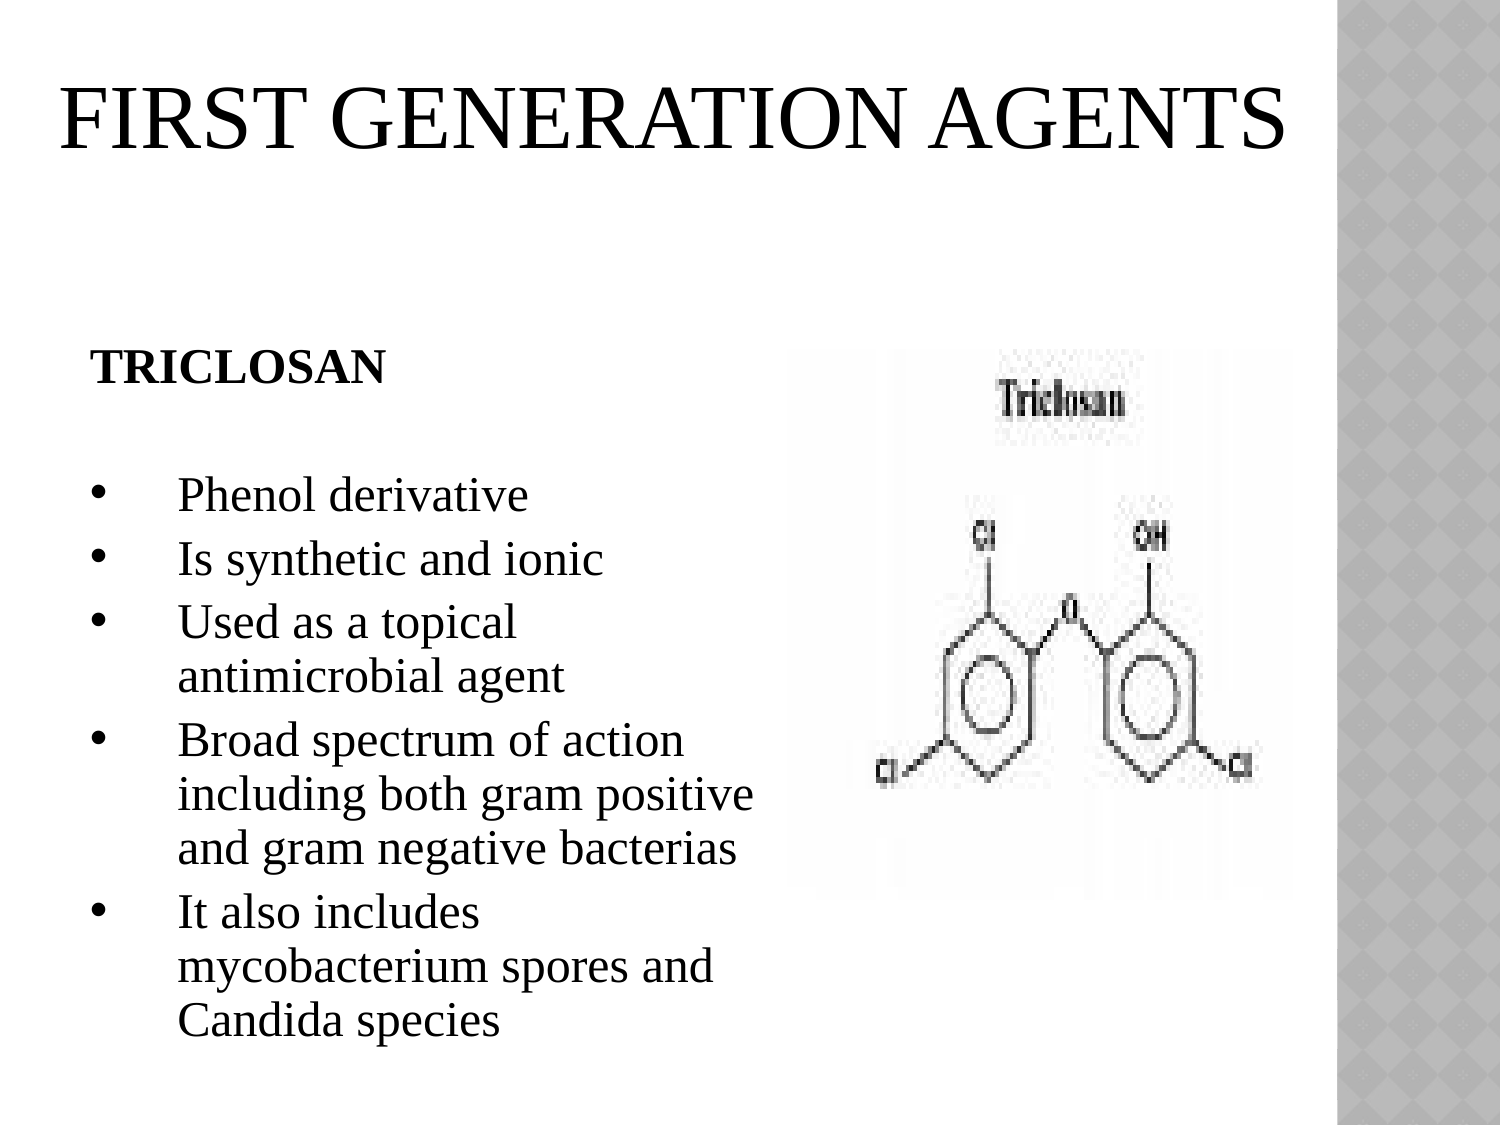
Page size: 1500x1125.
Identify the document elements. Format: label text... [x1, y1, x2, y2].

text_box FIRST GENERATION AGENTS [0, 50, 1350, 238]
text_box TRICLOSAN Phenol derivative Is synthetic and ionic Used as a topical antimicrobial agent Broad spectrum of action including both gram positive and gram negative bacterias It also includes mycobacterium spores and Candida species [75, 262, 788, 1125]
picture [786, 349, 1293, 901]
